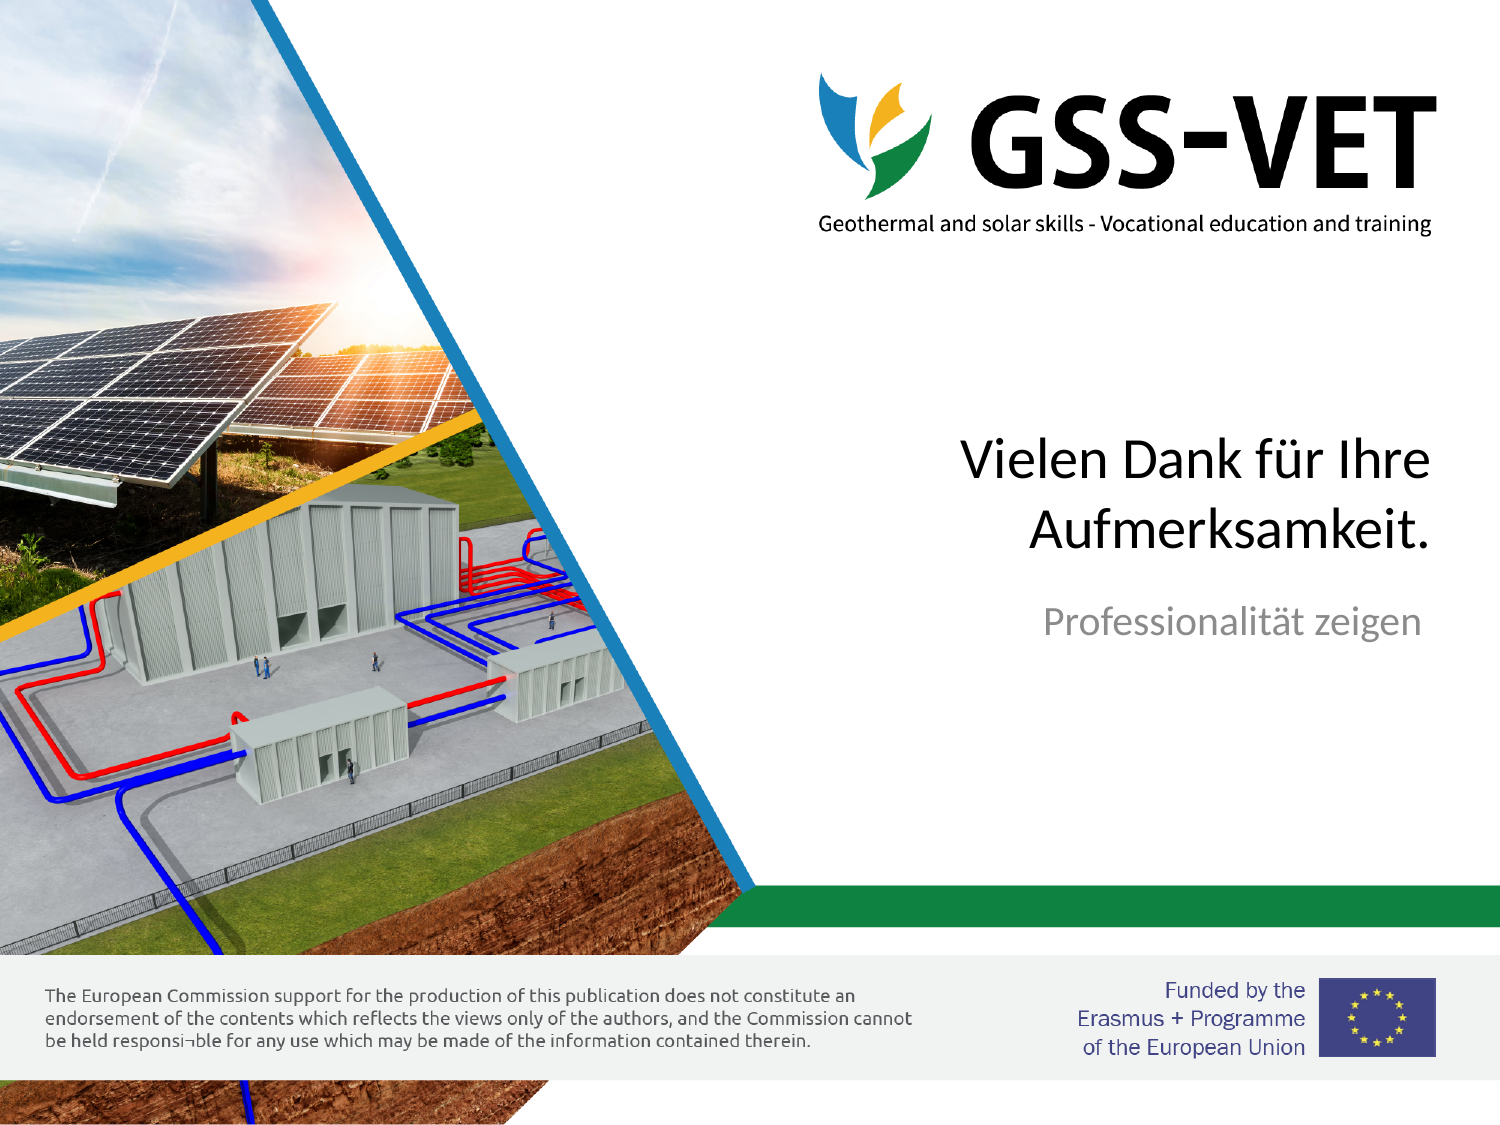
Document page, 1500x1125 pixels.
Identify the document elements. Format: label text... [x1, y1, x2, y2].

title Vielen Dank für Ihre Aufmerksamkeit. [655, 326, 1447, 568]
picture [0, 0, 1500, 1125]
subtitle Professionalität zeigen [750, 586, 1447, 874]
